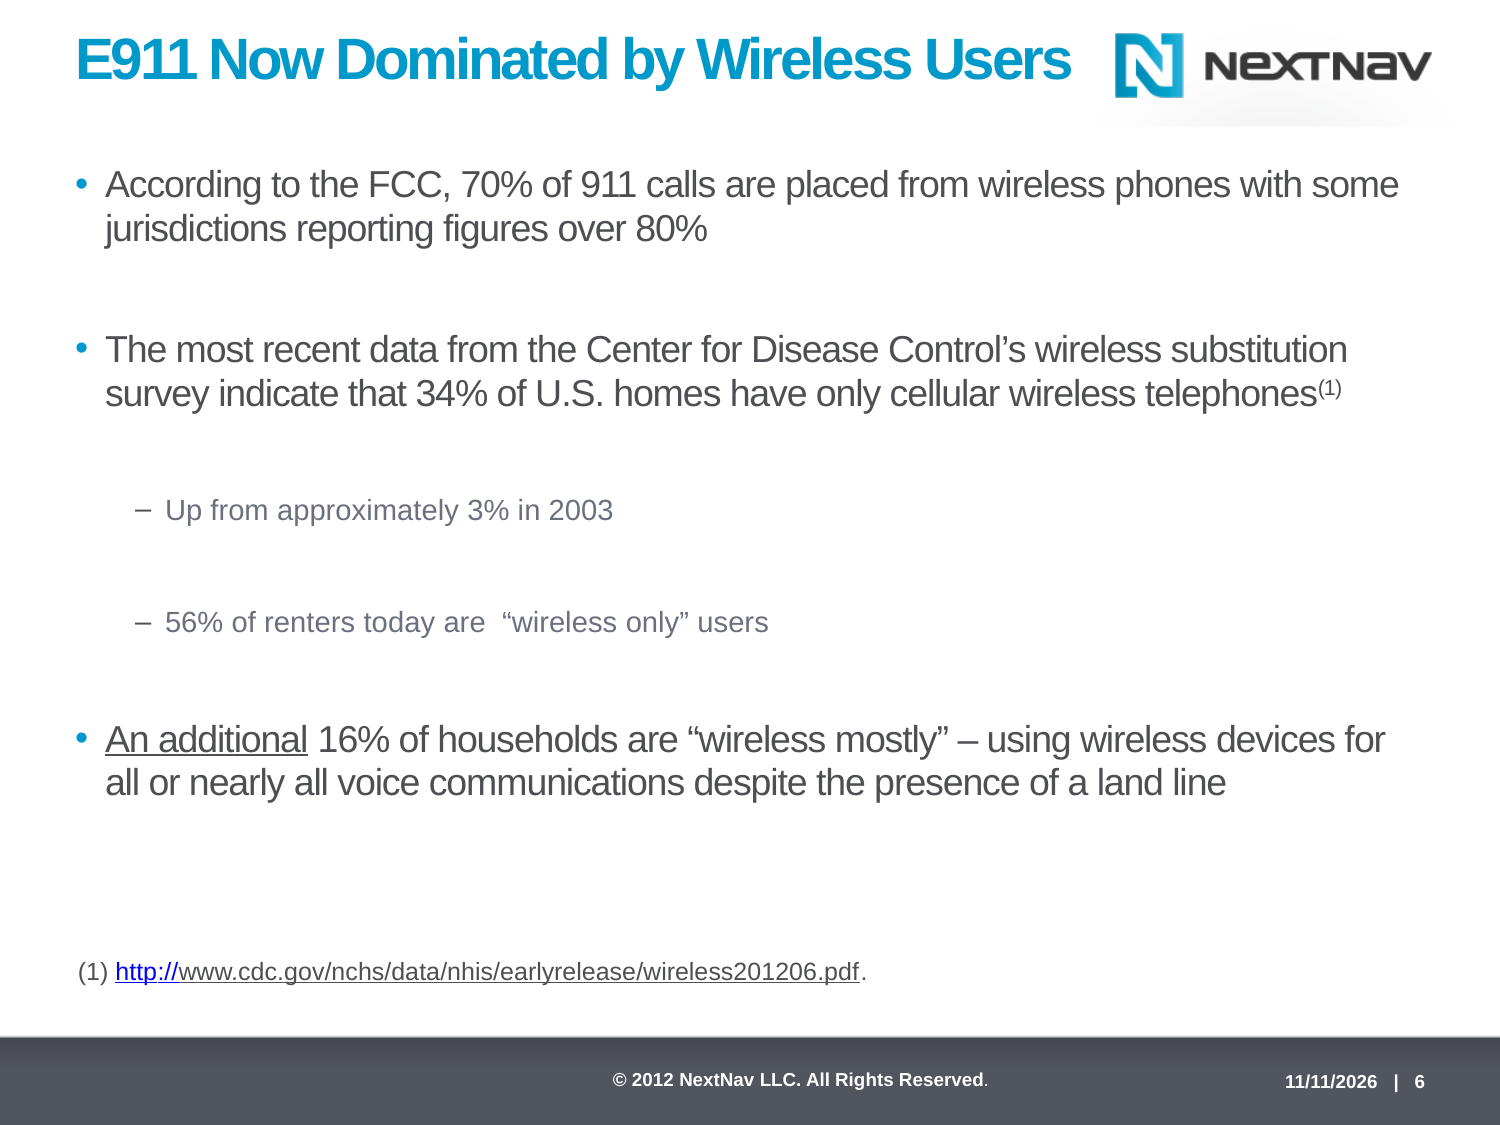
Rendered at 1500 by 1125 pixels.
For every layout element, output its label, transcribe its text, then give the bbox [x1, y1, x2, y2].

text_box (1) http://www.cdc.gov/nchs/data/nhis/earlyrelease/wireless201206.pdf. [63, 948, 883, 993]
title E911 Now Dominated by Wireless Users [75, 13, 1095, 129]
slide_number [1074, 1051, 1425, 1112]
picture [0, 0, 1500, 1125]
footer © 2012 NextNav LLC. All Rights Reserved. [598, 1060, 1059, 1108]
list According to the FCC, 70% of 911 calls are placed from wireless phones with some jurisdictions reporting figures over 80% The most recent data from the Center for Disease Control’s wireless substitution survey indicate that 34% of U.S. homes have only cellular wireless telephones(1) Up from approximately 3% in 2003 56% of renters today are “wireless only” users An additional 16% of households are “wireless mostly” – using wireless devices for all or nearly all voice communications despite the presence of a land line [75, 154, 1425, 924]
